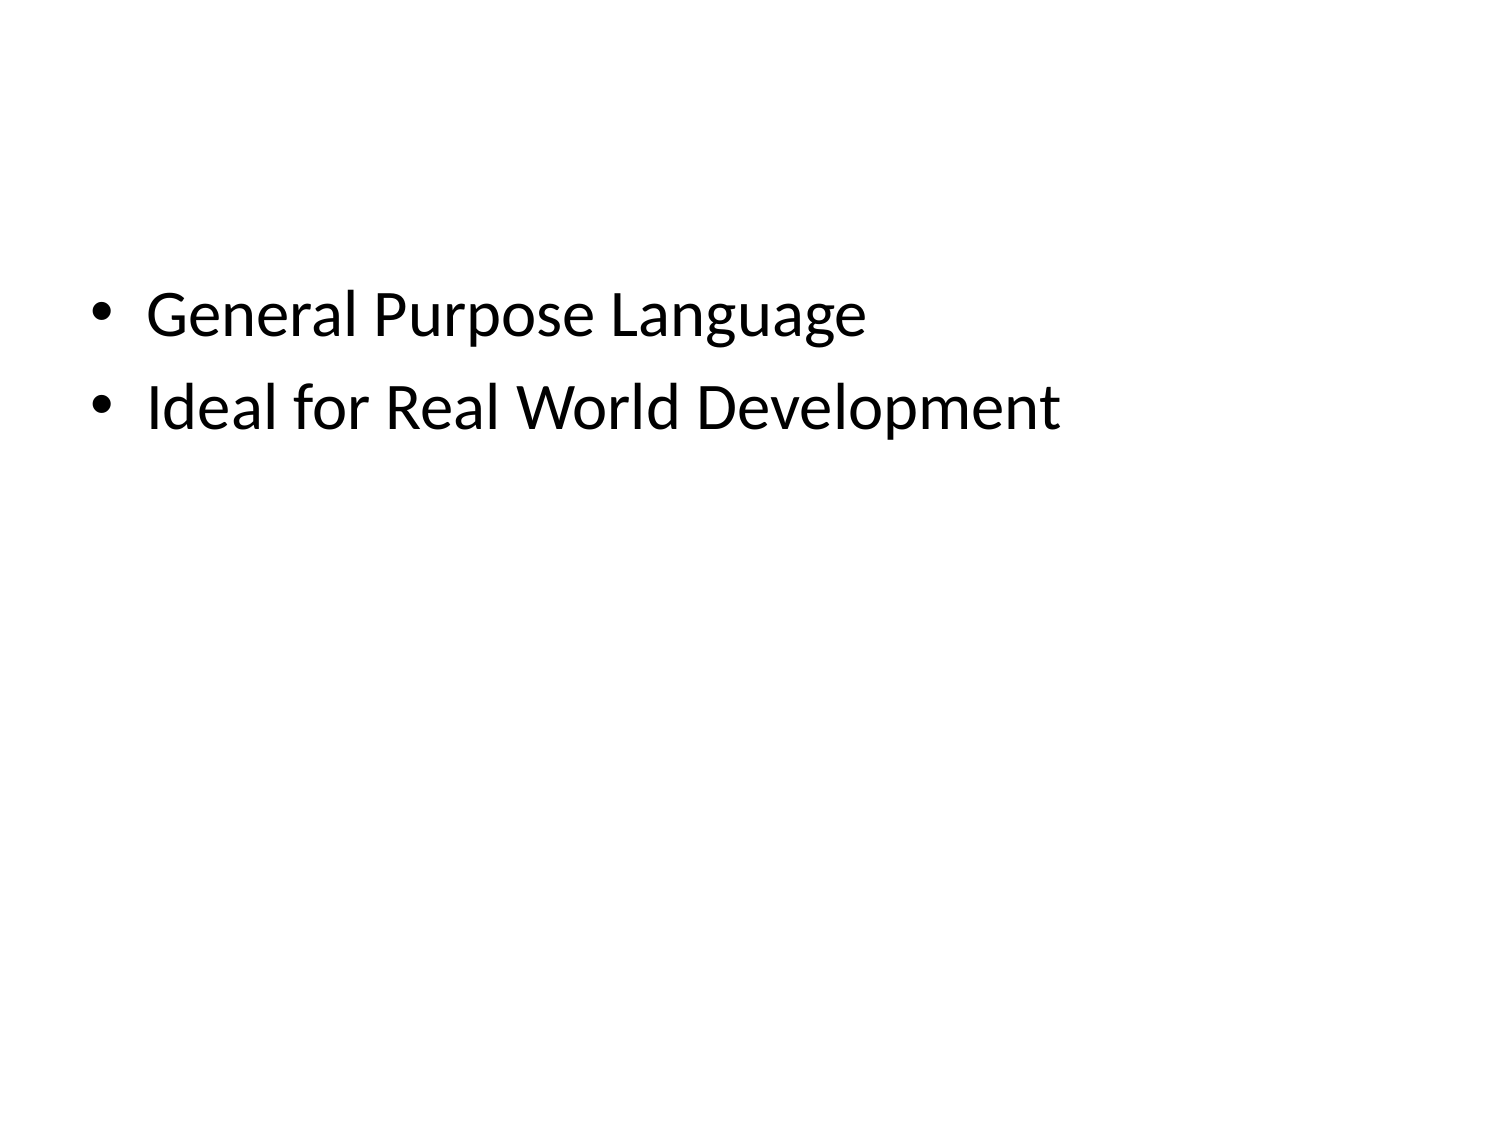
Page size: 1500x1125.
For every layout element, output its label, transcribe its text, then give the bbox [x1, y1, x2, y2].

list General Purpose Language Ideal for Real World Development [75, 262, 1425, 1005]
